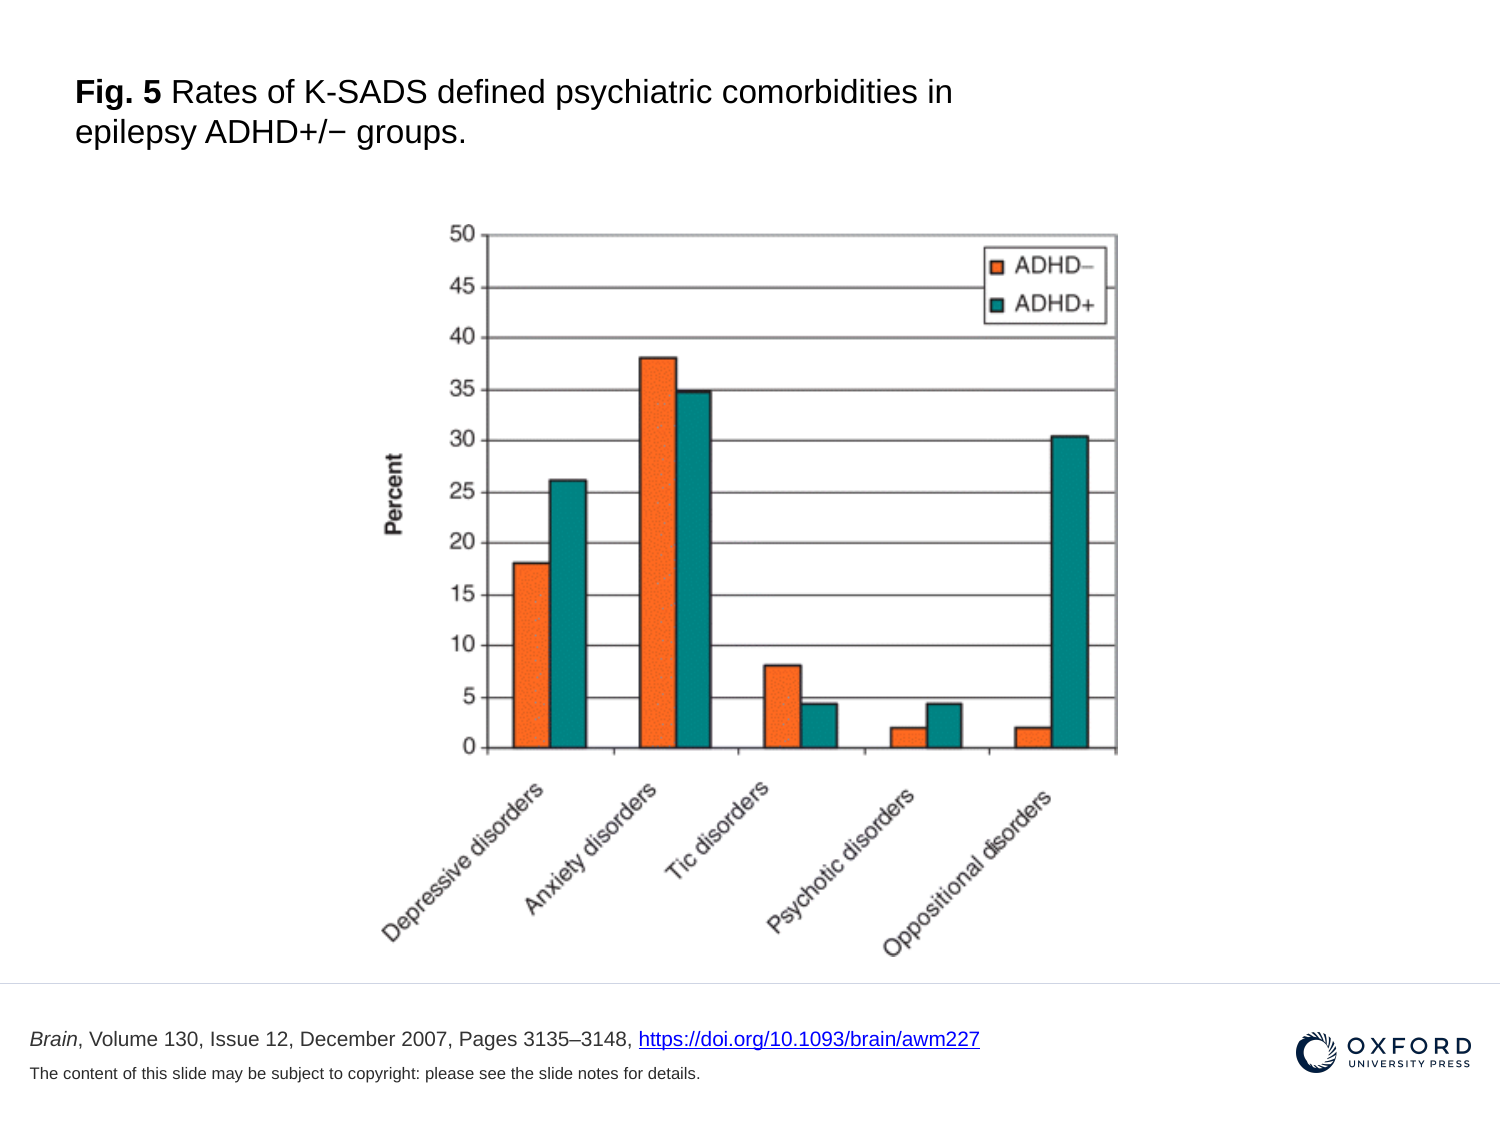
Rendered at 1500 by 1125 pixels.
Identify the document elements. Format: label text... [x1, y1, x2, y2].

footer Brain, Volume 130, Issue 12, December 2007, Pages 3135–3148, https://doi.org/10.1093/brain/awm227 The content of this slide may be subject to copyright: please see the slide notes for details. [0, 983, 1260, 1125]
title Fig. 5 Rates of K-SADS defined psychiatric comorbidities in epilepsy ADHD+/− groups. [75, 69, 1078, 171]
picture [381, 224, 1118, 957]
picture [1296, 1032, 1471, 1073]
